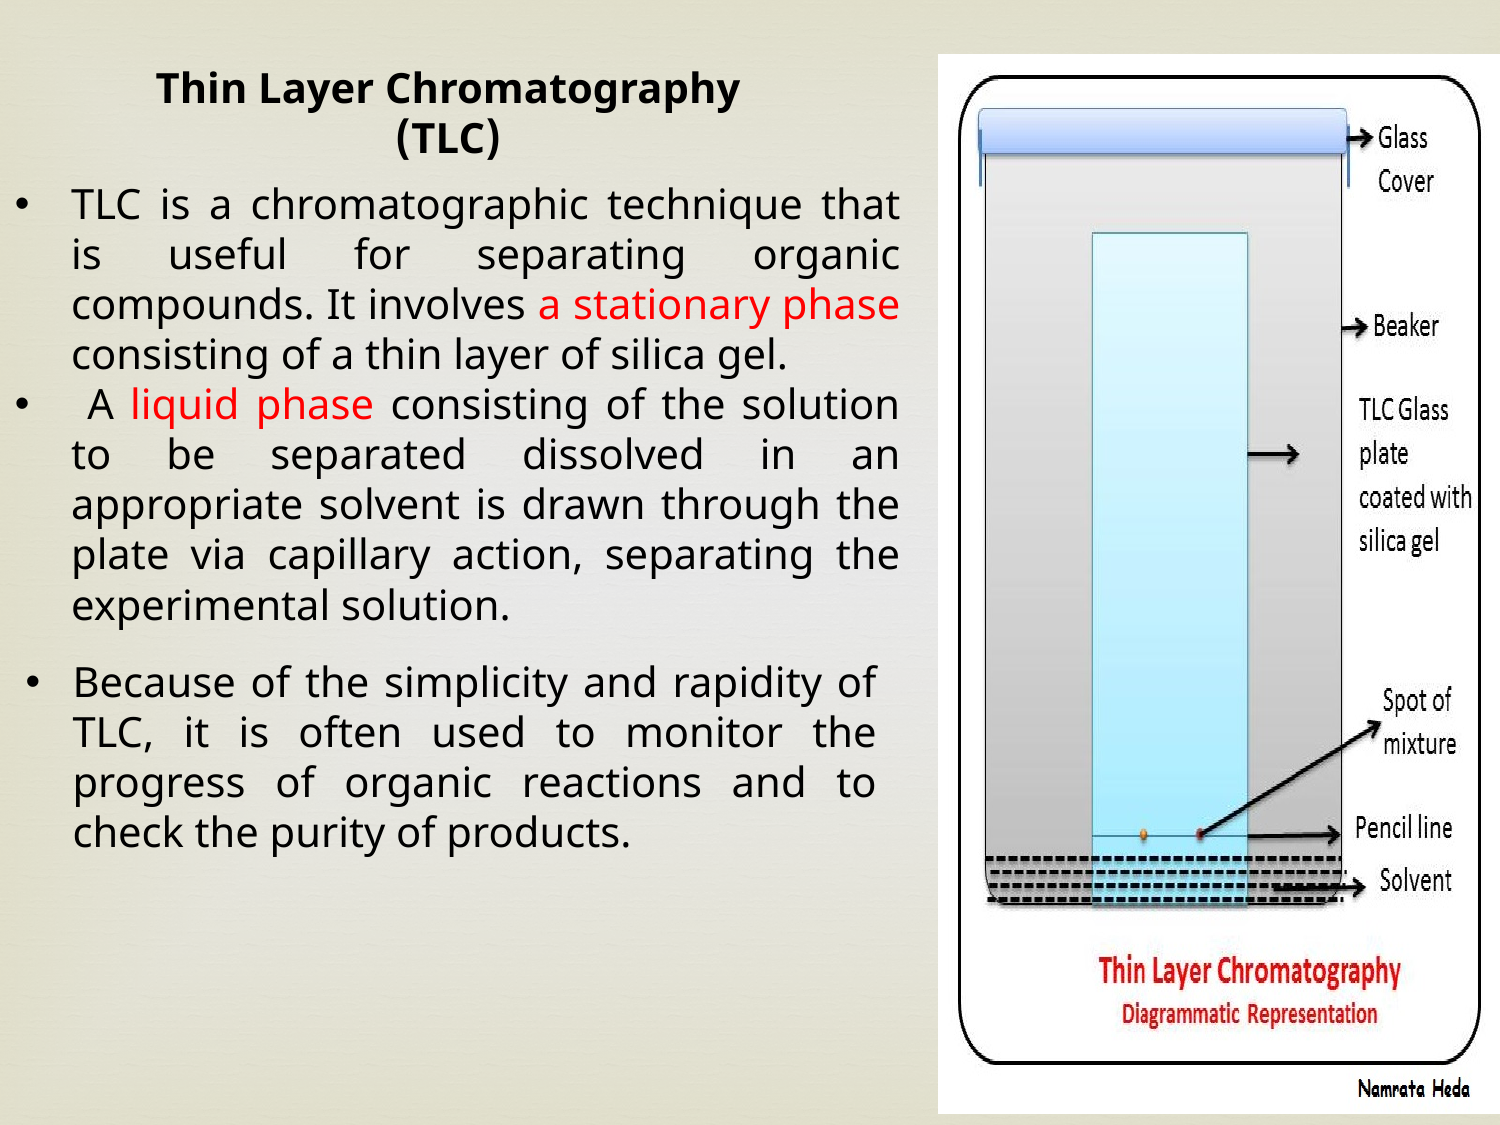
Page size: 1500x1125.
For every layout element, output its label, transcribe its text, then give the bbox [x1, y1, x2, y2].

text_box Because of the simplicity and rapidity of TLC, it is often used to monitor the progress of organic reactions and to check the purity of products. [10, 648, 892, 864]
picture [938, 53, 1500, 1114]
text_box TLC is a chromatographic technique that is useful for separating organic compounds. It involves a stationary phase consisting of a thin layer of silica gel. A liquid phase consisting of the solution to be separated dissolved in an appropriate solvent is drawn through the plate via capillary action, separating the experimental solution. [0, 170, 916, 636]
text_box Thin Layer Chromatography (TLC) [130, 54, 756, 170]
